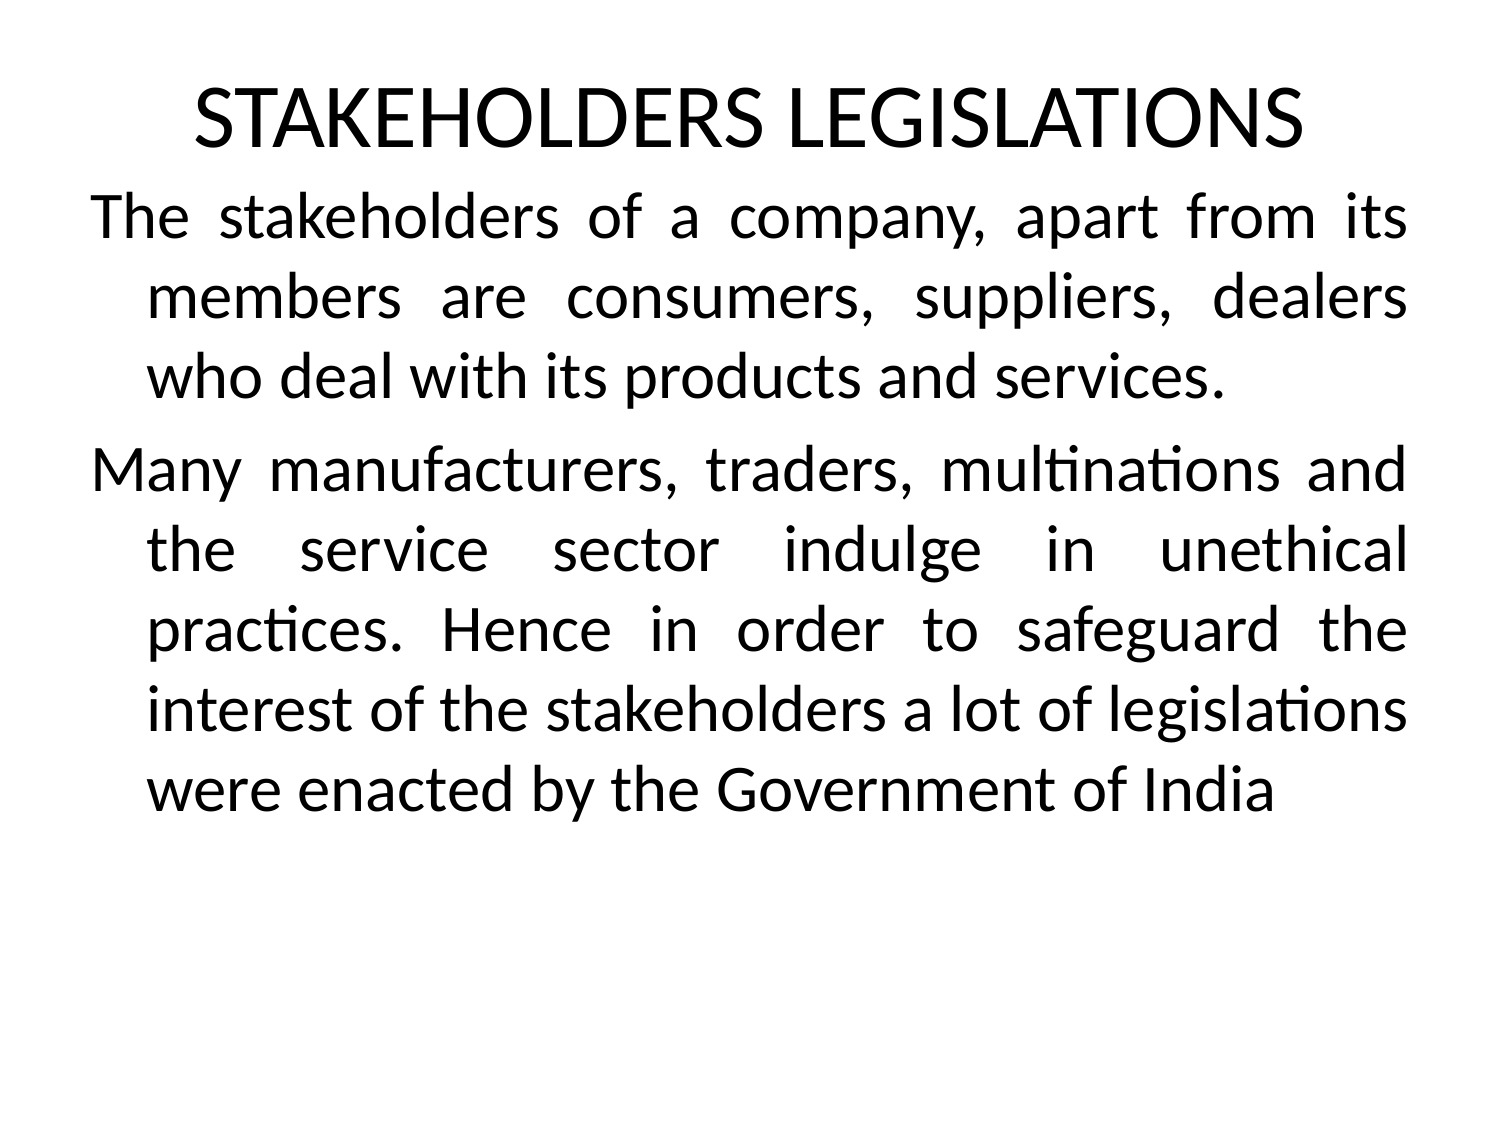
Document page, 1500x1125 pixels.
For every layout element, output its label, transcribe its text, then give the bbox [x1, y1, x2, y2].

title STAKEHOLDERS LEGISLATIONS [75, 45, 1425, 164]
list The stakeholders of a company, apart from its members are consumers, suppliers, dealers who deal with its products and services. Many manufacturers, traders, multinations and the service sector indulge in unethical practices. Hence in order to safeguard the interest of the stakeholders a lot of legislations were enacted by the Government of India [75, 164, 1425, 1079]
